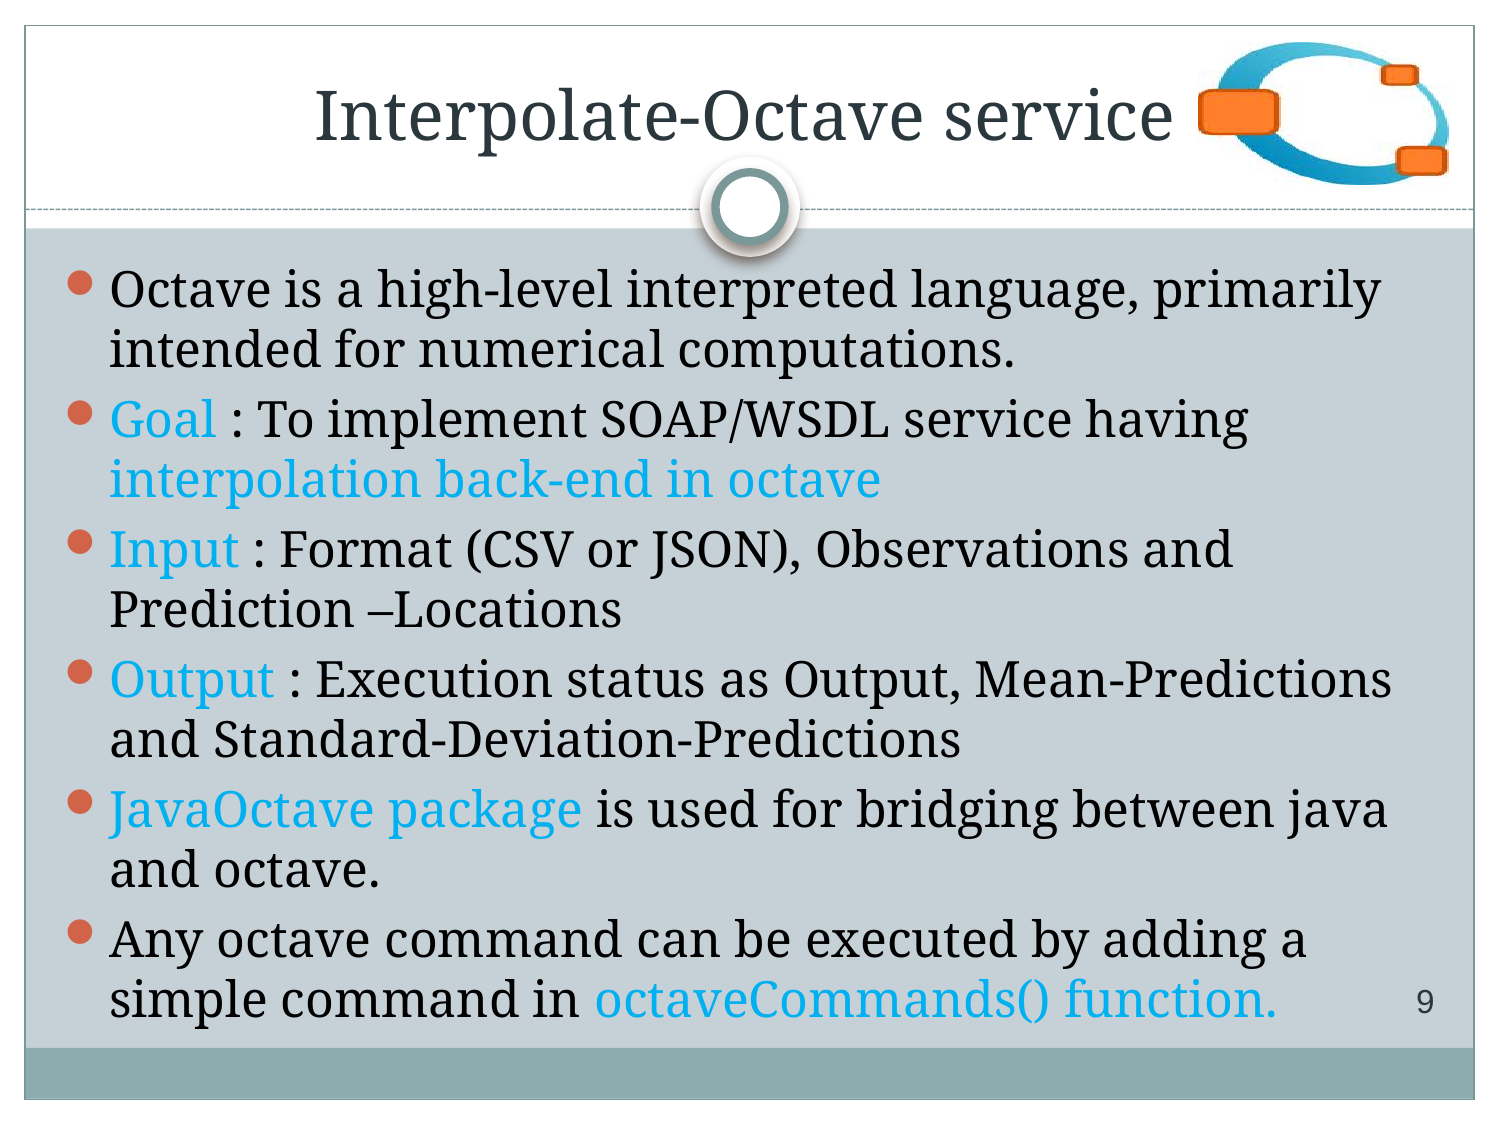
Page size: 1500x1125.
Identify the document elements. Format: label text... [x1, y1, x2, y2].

picture [1198, 42, 1450, 185]
title Interpolate-Octave service [49, 37, 1459, 162]
slide_number 9 [1387, 964, 1463, 1037]
list Octave is a high-level interpreted language, primarily intended for numerical computations. Goal : To implement SOAP/WSDL service having interpolation back-end in octave Input : Format (CSV or JSON), Observations and Prediction –Locations Output : Execution status as Output, Mean-Predictions and Standard-Deviation-Predictions JavaOctave package is used for bridging between java and octave. Any octave command can be executed by adding a simple command in octaveCommands() function. [49, 250, 1445, 1001]
